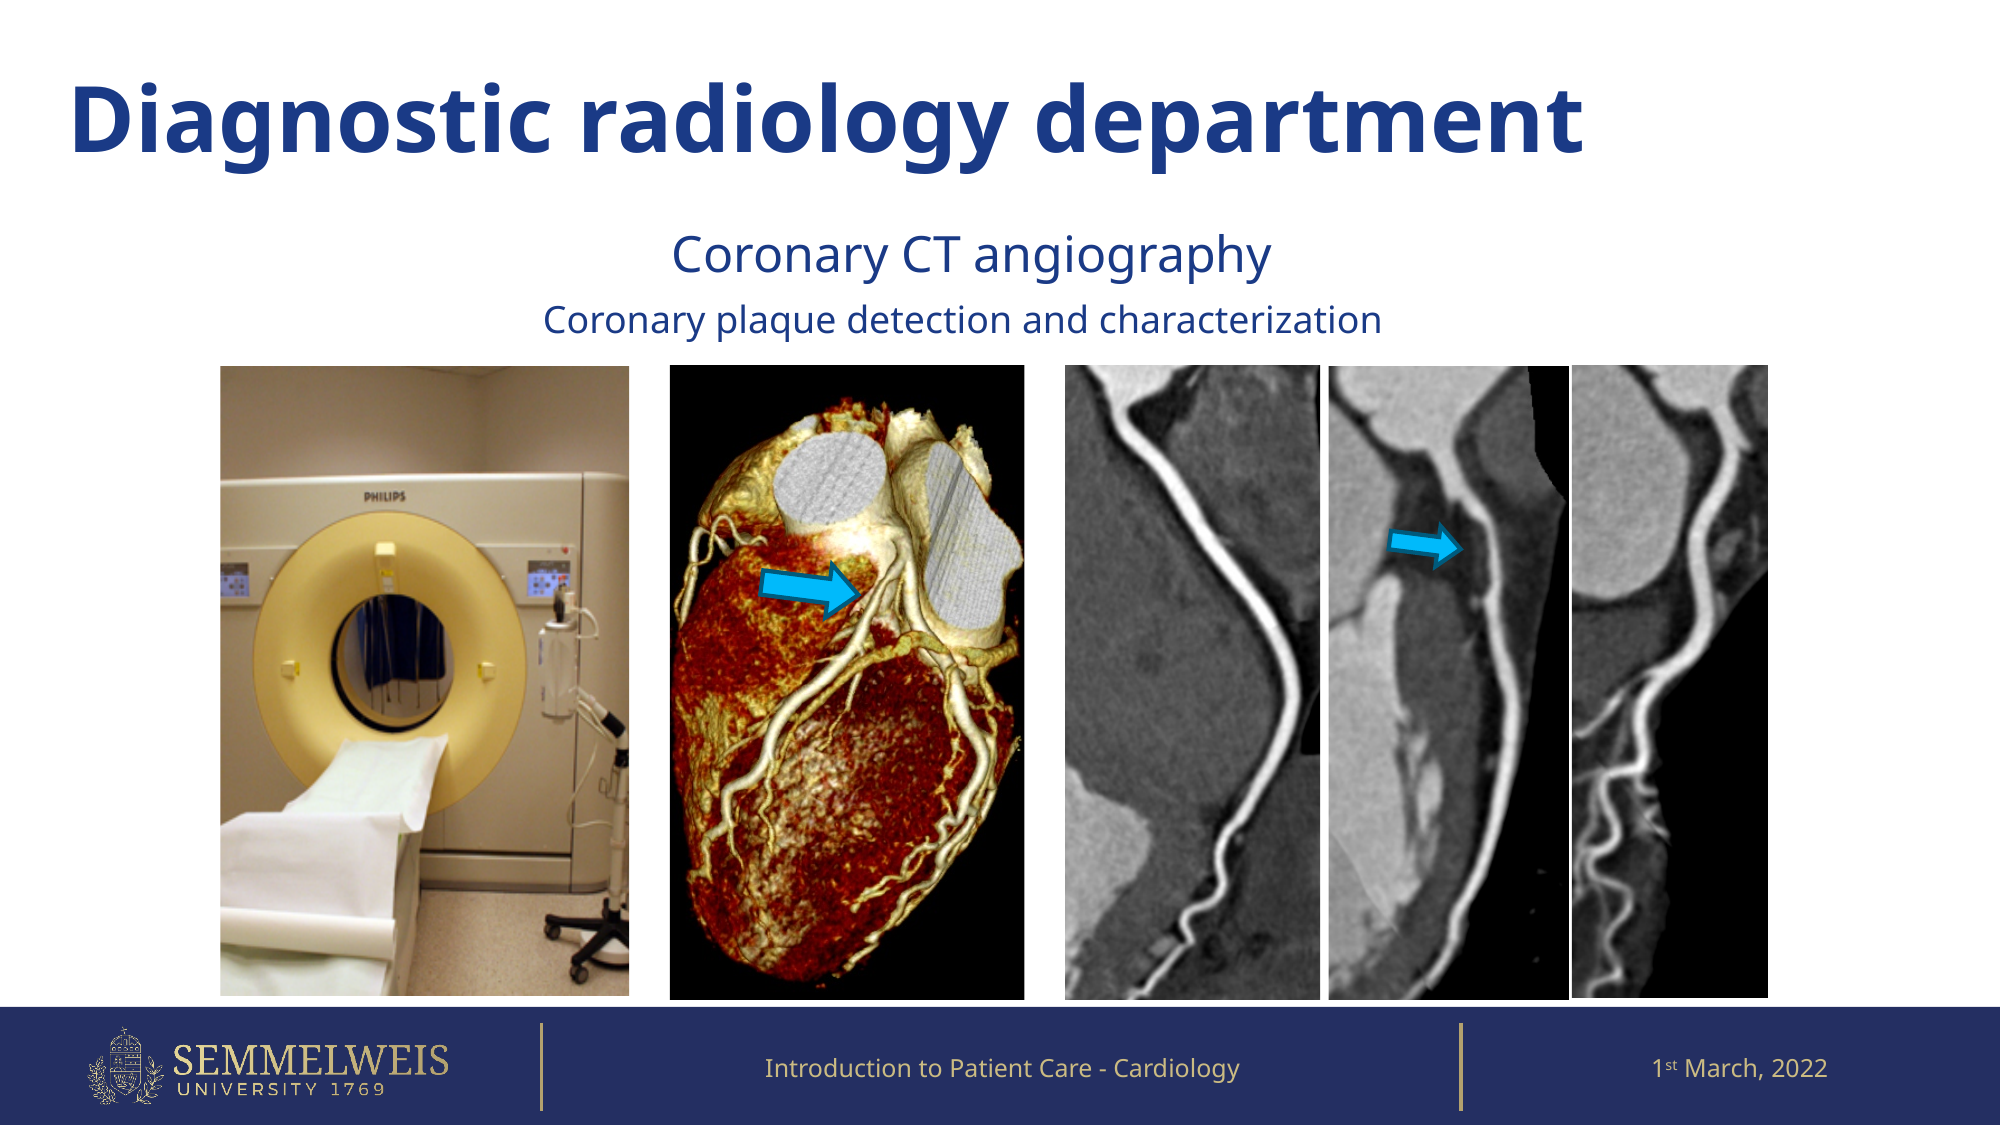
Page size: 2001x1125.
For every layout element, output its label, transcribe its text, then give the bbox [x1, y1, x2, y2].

text_box Introduction to Patient Care - Cardiology [582, 1045, 1423, 1090]
text_box Diagnostic radiology department [52, 53, 1685, 178]
text_box Coronary plaque detection and characterization [528, 289, 1543, 349]
text_box Coronary CT angiography [406, 178, 1538, 315]
text_box 1st March, 2022 [1558, 1045, 1921, 1090]
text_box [669, 365, 1025, 1000]
picture [59, 366, 630, 1125]
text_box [1064, 365, 1768, 1000]
